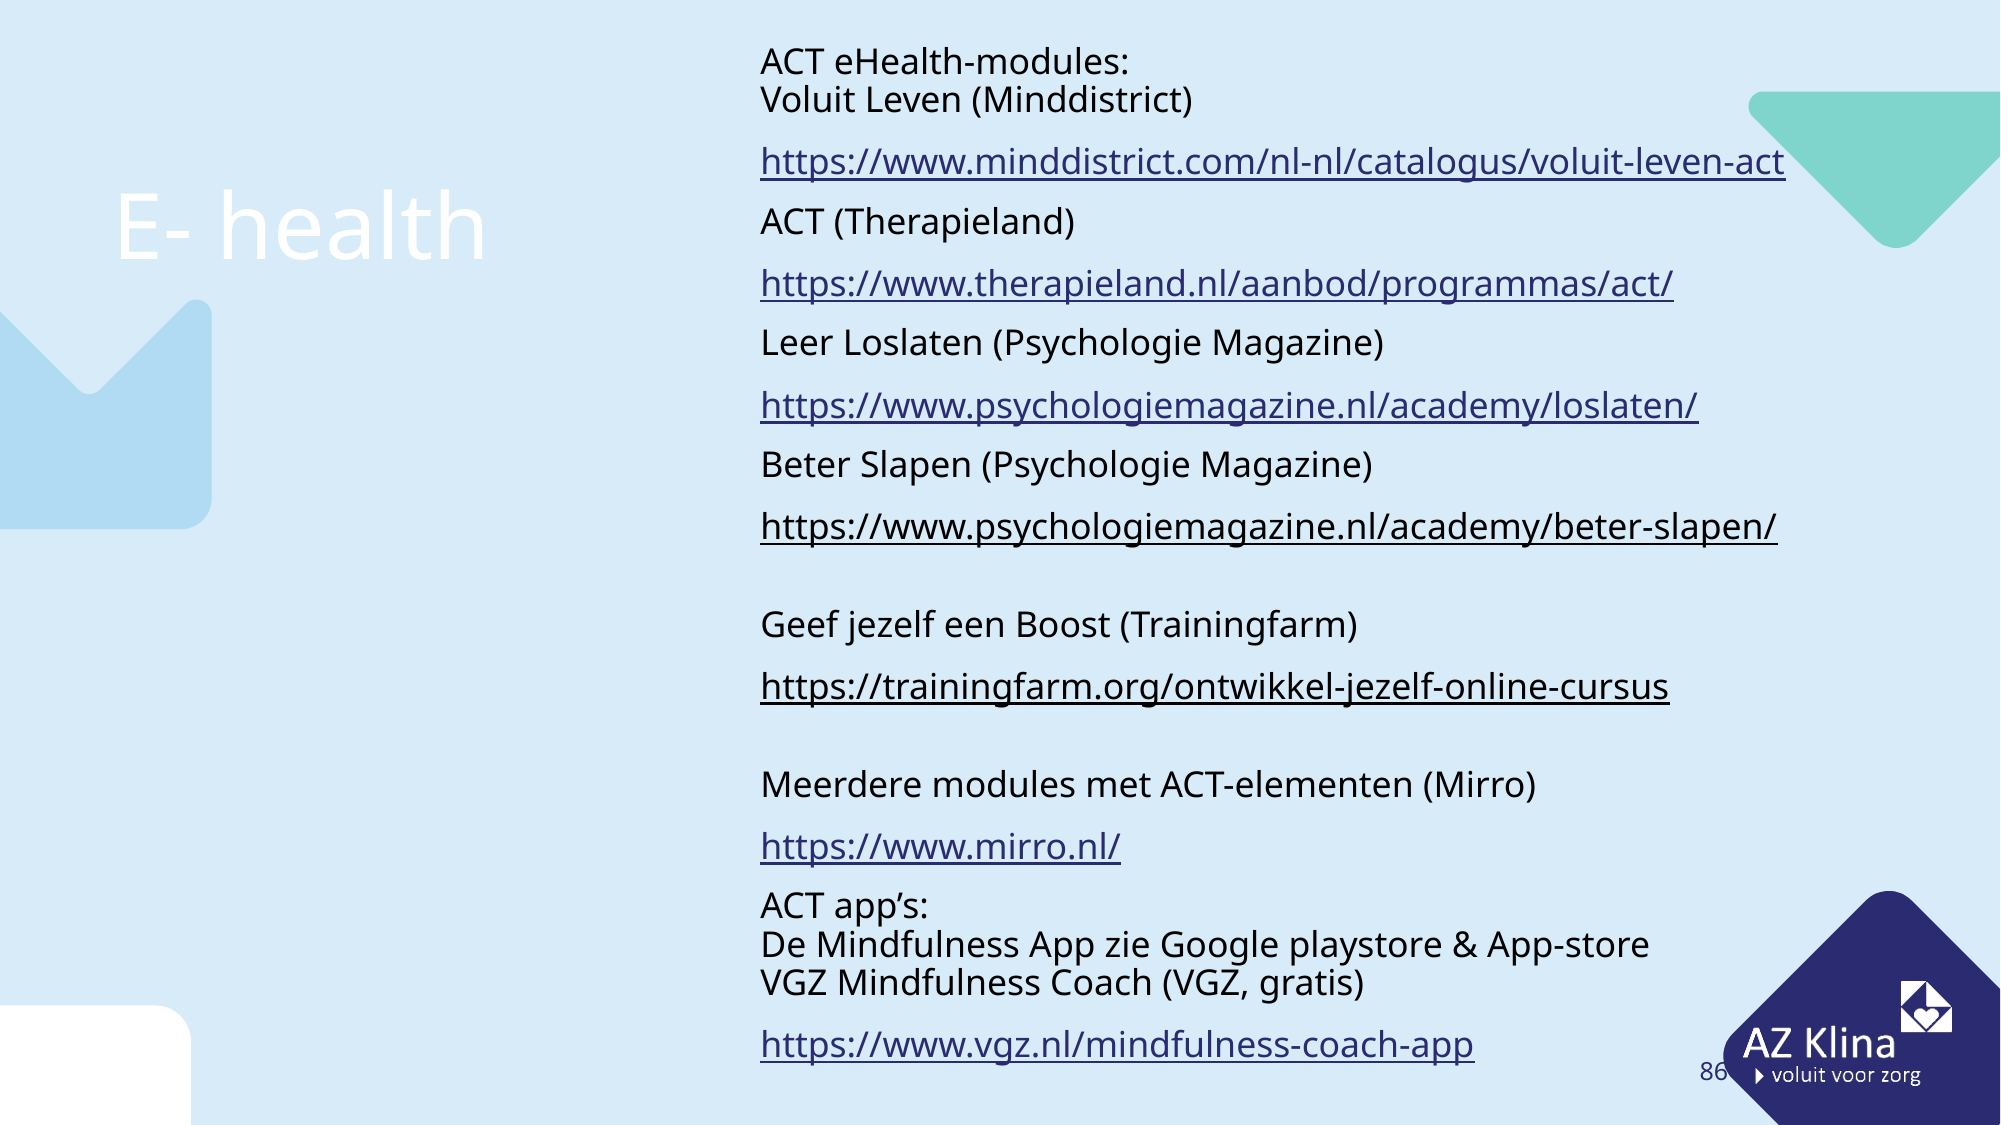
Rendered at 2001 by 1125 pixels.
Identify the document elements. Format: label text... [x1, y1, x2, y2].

slide_number 86 [1565, 1042, 1863, 1103]
list ACT eHealth-modules: Voluit Leven (Minddistrict) https://www.minddistrict.com/nl-nl/catalogus/voluit-leven-act ACT (Therapieland) https://www.therapieland.nl/aanbod/programmas/act/ Leer Loslaten (Psychologie Magazine) https://www.psychologiemagazine.nl/academy/loslaten/ Beter Slapen (Psychologie Magazine) https://www.psychologiemagazine.nl/academy/beter-slapen/ Geef jezelf een Boost (Trainingfarm) https://trainingfarm.org/ontwikkel-jezelf-online-cursus Meerdere modules met ACT-elementen (Mirro) https://www.mirro.nl/ ACT app’s: De Mindfulness App zie Google playstore & App-store VGZ Mindfulness Coach (VGZ, gratis) https://www.vgz.nl/mindfulness-coach-app [760, 42, 1873, 1069]
title E- health [112, 189, 638, 921]
picture [1863, 981, 1952, 1086]
